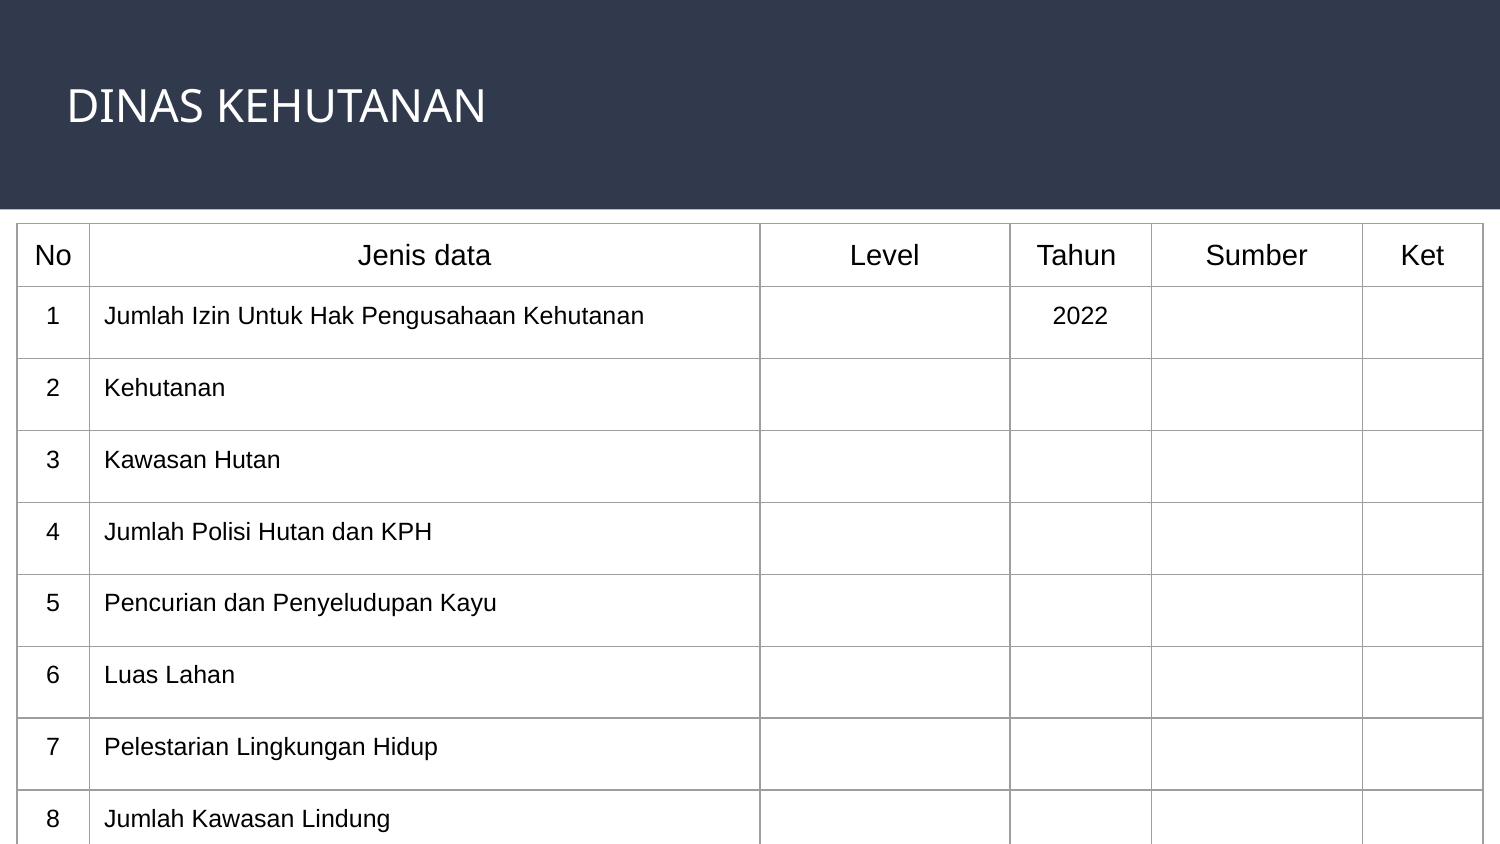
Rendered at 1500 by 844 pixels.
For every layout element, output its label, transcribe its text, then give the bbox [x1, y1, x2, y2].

table_cell Pencurian dan Penyeludupan Kayu [90, 575, 759, 646]
table_cell [1152, 431, 1362, 502]
table_cell [761, 719, 1009, 789]
table_cell [761, 503, 1009, 574]
table_header Level [761, 224, 1009, 286]
table_cell [1011, 575, 1151, 646]
table_cell Luas Lahan [90, 647, 759, 717]
table_cell [1363, 431, 1482, 502]
table_cell [1363, 359, 1482, 430]
table_cell 4 [18, 503, 89, 574]
table_cell Kawasan Hutan [90, 431, 759, 502]
table_cell [1152, 575, 1362, 646]
table_cell [1011, 503, 1151, 574]
table_cell [761, 791, 1009, 844]
table_cell Jumlah Kawasan Lindung [90, 791, 759, 844]
table_cell 2022 [1011, 287, 1151, 358]
table_cell [761, 575, 1009, 646]
table_cell [1011, 719, 1151, 789]
table_header No [18, 224, 89, 286]
table_cell 8 [18, 791, 89, 844]
table_header Sumber [1152, 224, 1362, 286]
table_cell [1363, 575, 1482, 646]
table_cell [1152, 719, 1362, 789]
table_cell [761, 431, 1009, 502]
table_cell [1011, 647, 1151, 717]
table_cell 5 [18, 575, 89, 646]
table_cell Jumlah Izin Untuk Hak Pengusahaan Kehutanan [90, 287, 759, 358]
table_cell [1011, 431, 1151, 502]
table_cell [761, 287, 1009, 358]
table_cell [1363, 719, 1482, 789]
table_cell [1011, 359, 1151, 430]
table_cell [761, 359, 1009, 430]
table_cell 1 [18, 287, 89, 358]
table_cell [761, 647, 1009, 717]
table_header Jenis data [90, 224, 759, 286]
table_header Ket [1363, 224, 1482, 286]
table_cell [1363, 287, 1482, 358]
table_cell Jumlah Polisi Hutan dan KPH [90, 503, 759, 574]
table_cell 3 [18, 431, 89, 502]
table_cell 7 [18, 719, 89, 789]
table_cell [1152, 791, 1362, 844]
table_cell Pelestarian Lingkungan Hidup [90, 719, 759, 789]
table_cell [1363, 647, 1482, 717]
table_cell 6 [18, 647, 89, 717]
table_cell Kehutanan [90, 359, 759, 430]
table_cell [1152, 359, 1362, 430]
table_cell [1152, 287, 1362, 358]
table_cell [1363, 791, 1482, 844]
table_cell [1363, 503, 1482, 574]
table_cell [1152, 647, 1362, 717]
table_cell [1011, 791, 1151, 844]
table_header Tahun [1011, 224, 1151, 286]
table_cell [1152, 503, 1362, 574]
title DINAS KEHUTANAN [51, 58, 1449, 161]
table_cell 2 [18, 359, 89, 430]
